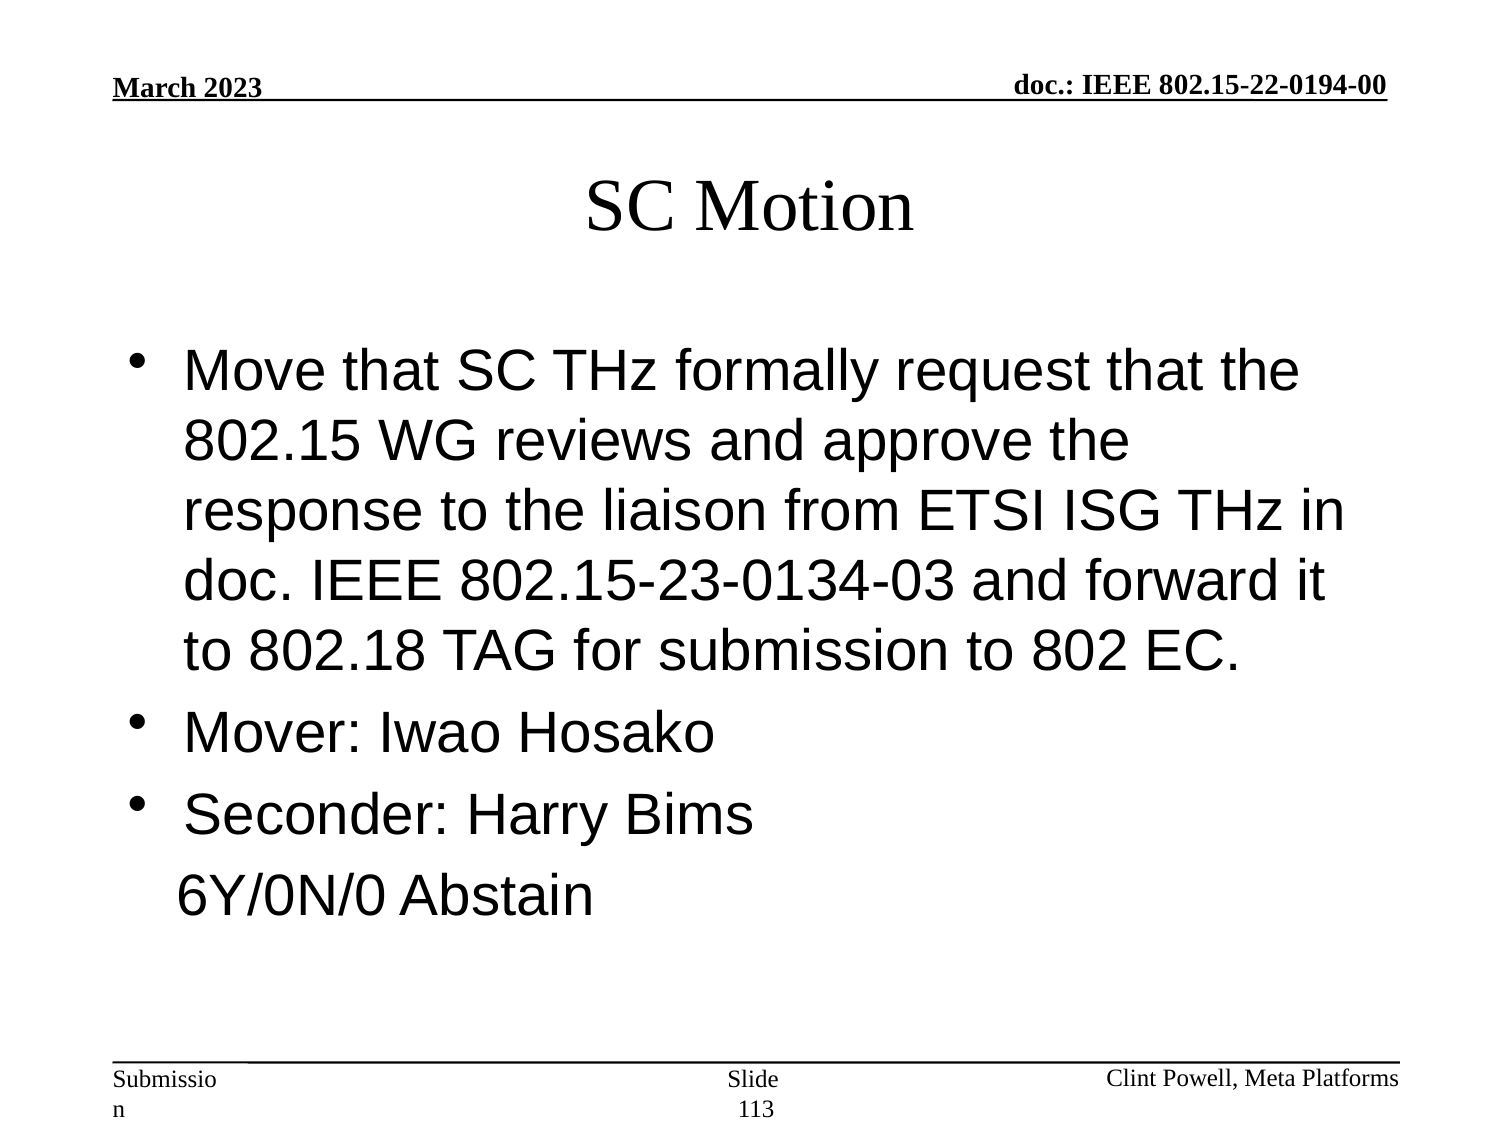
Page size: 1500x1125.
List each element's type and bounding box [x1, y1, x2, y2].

slide_number [112, 62, 375, 98]
title [112, 112, 1388, 288]
slide_number [712, 1062, 800, 1093]
list [112, 324, 1388, 1000]
